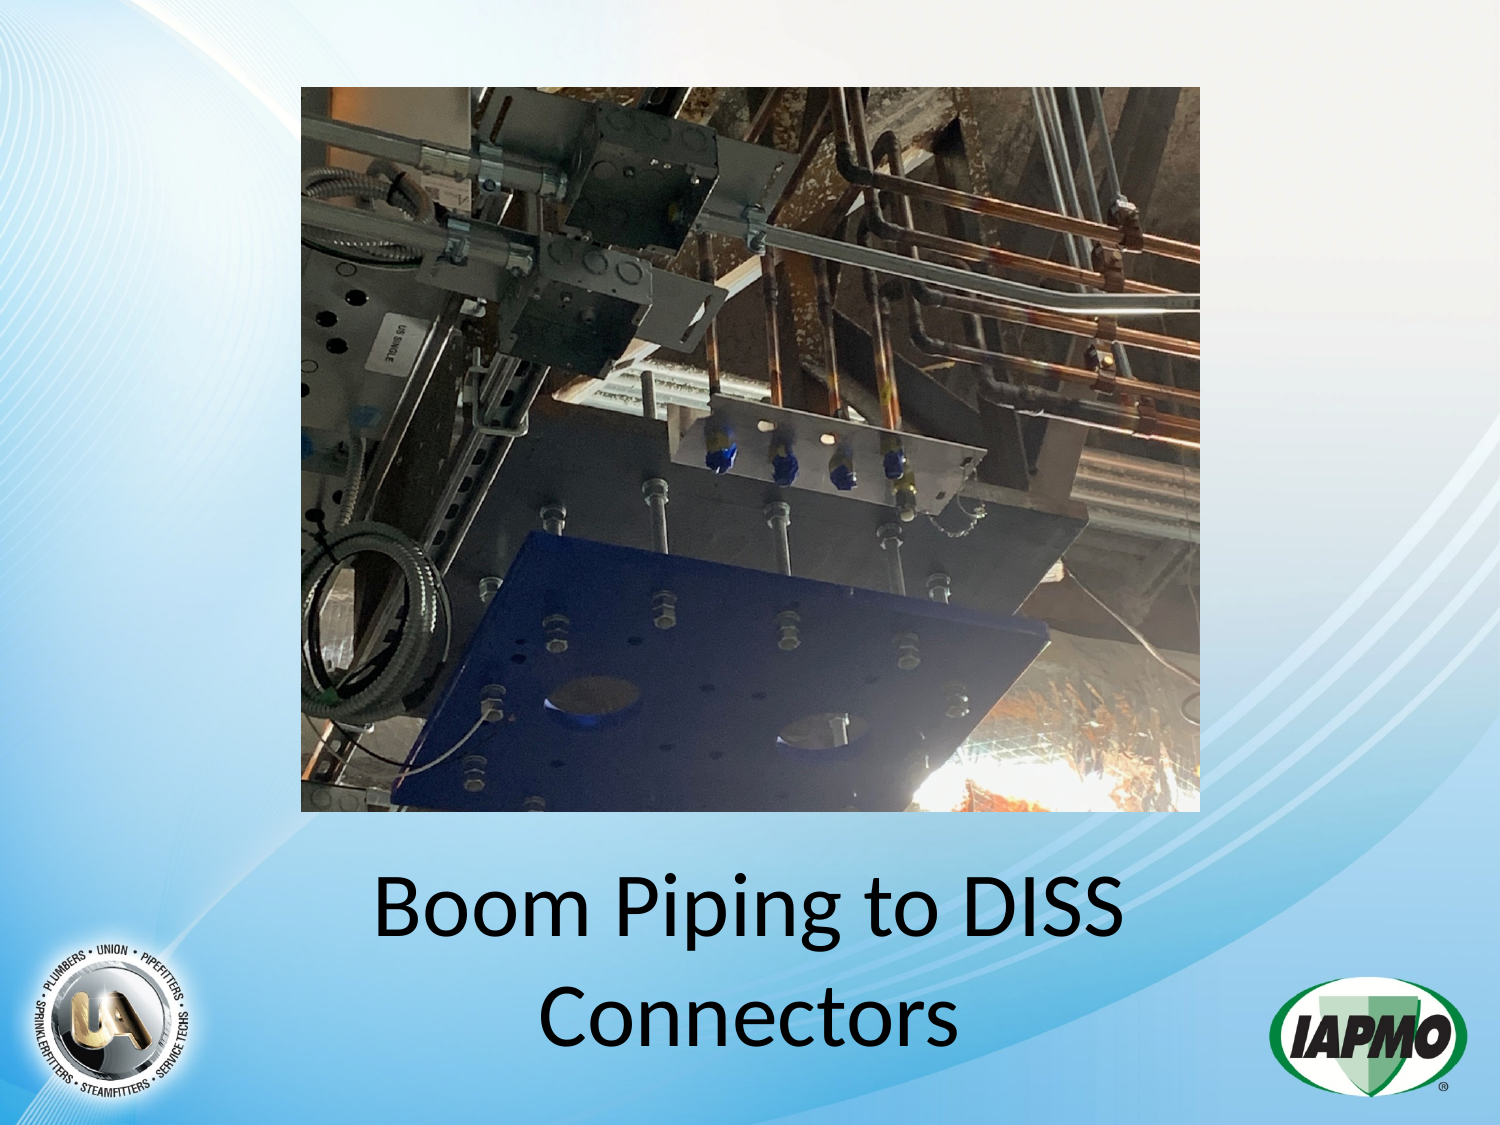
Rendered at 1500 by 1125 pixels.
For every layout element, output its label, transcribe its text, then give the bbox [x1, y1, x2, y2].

picture [0, 0, 1500, 1125]
list Boom Piping to DISS Connectors [200, 837, 1300, 1013]
